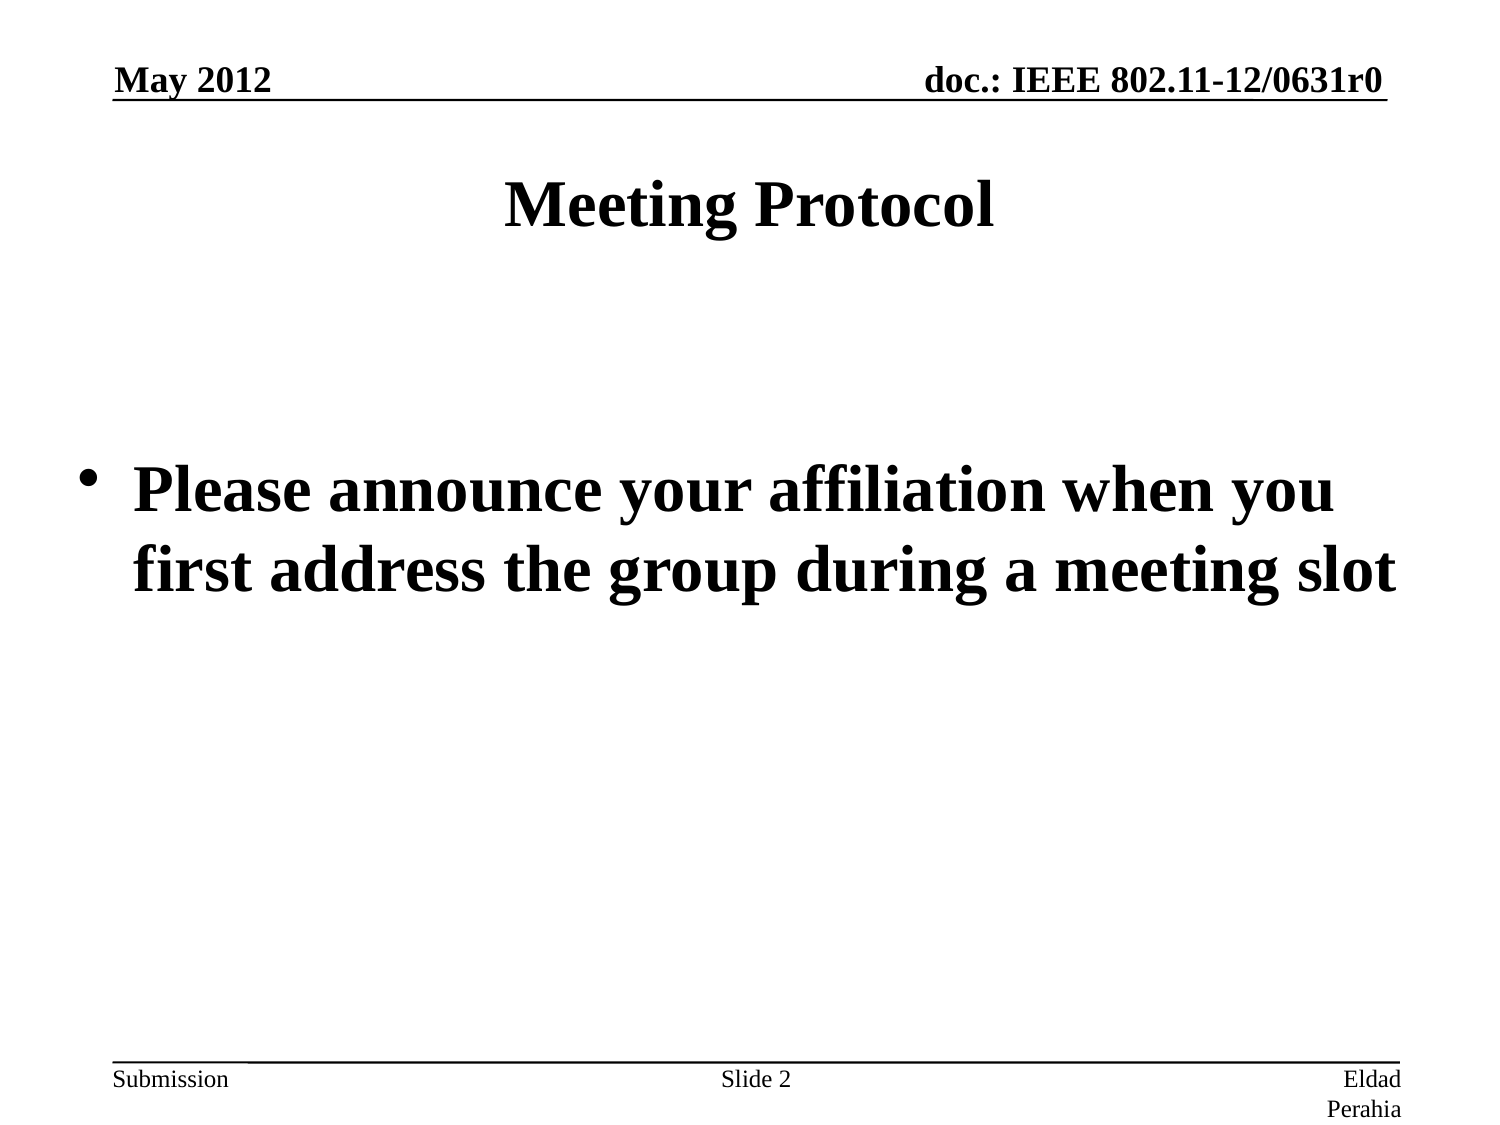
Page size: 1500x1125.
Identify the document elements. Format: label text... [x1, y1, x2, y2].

footer Eldad Perahia, Intel Corporation [1324, 1061, 1402, 1093]
text_box Please announce your affiliation when you first address the group during a meeting slot [62, 437, 1450, 713]
slide_number Slide 2 [712, 1061, 800, 1093]
text_box Meeting Protocol [112, 112, 1388, 288]
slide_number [114, 0, 274, 101]
